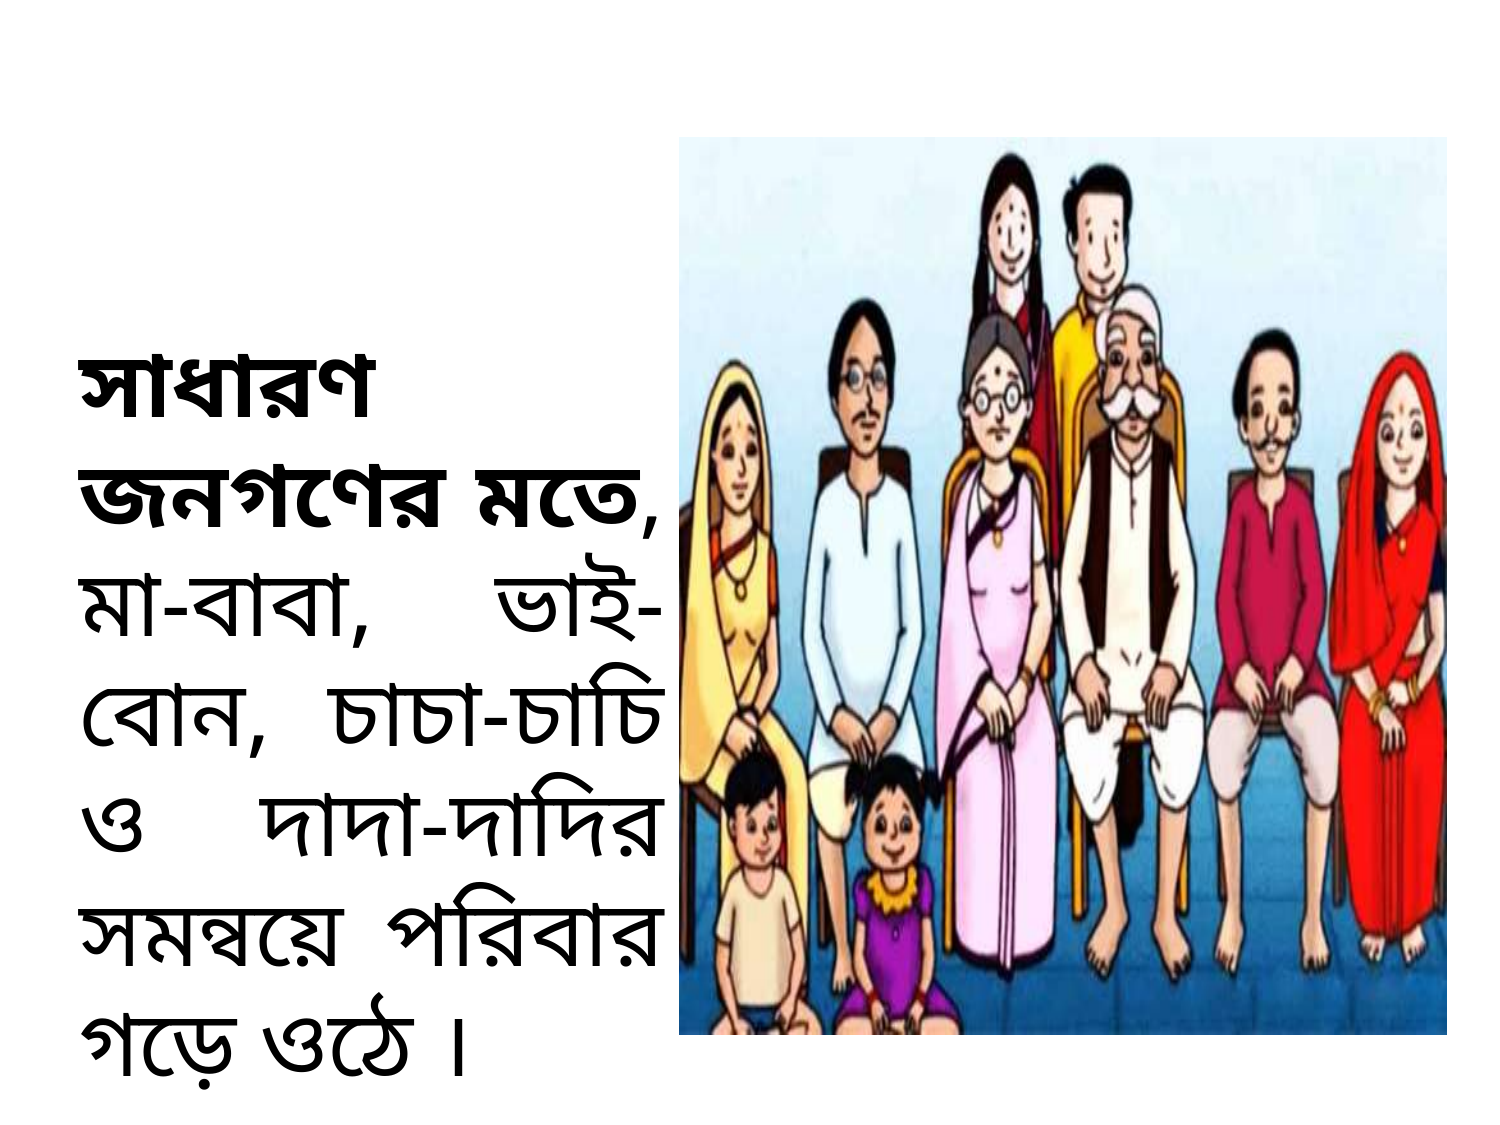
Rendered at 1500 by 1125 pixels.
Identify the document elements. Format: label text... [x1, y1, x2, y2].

text_box সাধারণ জনগণের মতে, মা-বাবা, ভাই-বোন, চাচা-চাচি ও দাদা-দাদির সমন্বয়ে পরিবার গড়ে ওঠে । [64, 208, 680, 1103]
picture [678, 136, 1448, 1036]
